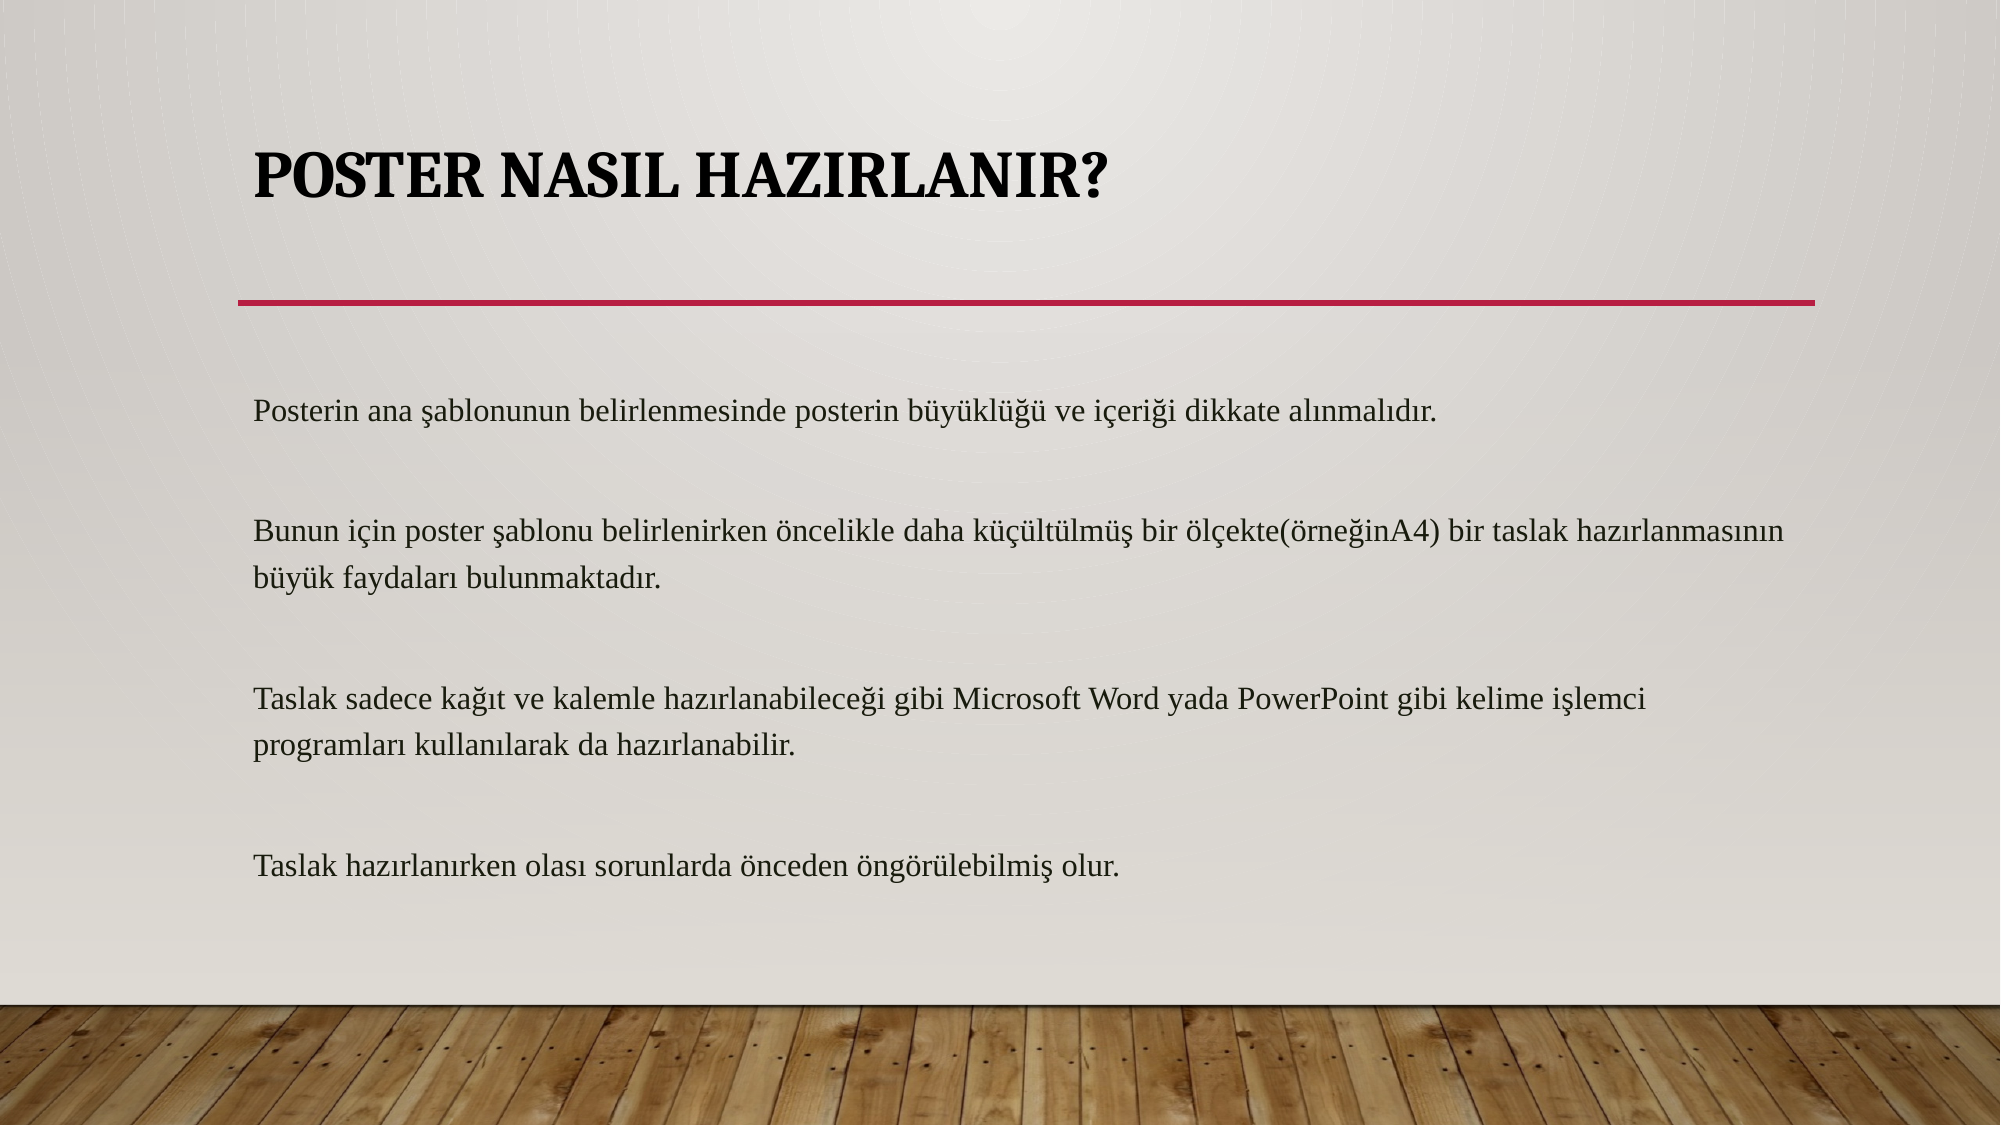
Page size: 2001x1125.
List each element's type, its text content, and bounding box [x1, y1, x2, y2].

title POSTER NASIL HAZIRLANIR? [238, 131, 1814, 305]
list Posterin ana şablonunun belirlenmesinde posterin büyüklüğü ve içeriği dikkate alınmalıdır. Bunun için poster şablonu belirlenirken öncelikle daha küçültülmüş bir ölçekte(örneğinA4) bir taslak hazırlanmasının büyük faydaları bulunmaktadır. Taslak sadece kağıt ve kalemle hazırlanabileceği gibi Microsoft Word yada PowerPoint gibi kelime işlemci programları kullanılarak da hazırlanabilir. Taslak hazırlanırken olası sorunlarda önceden öngörülebilmiş olur. [238, 330, 1814, 897]
picture [0, 1005, 2000, 1125]
